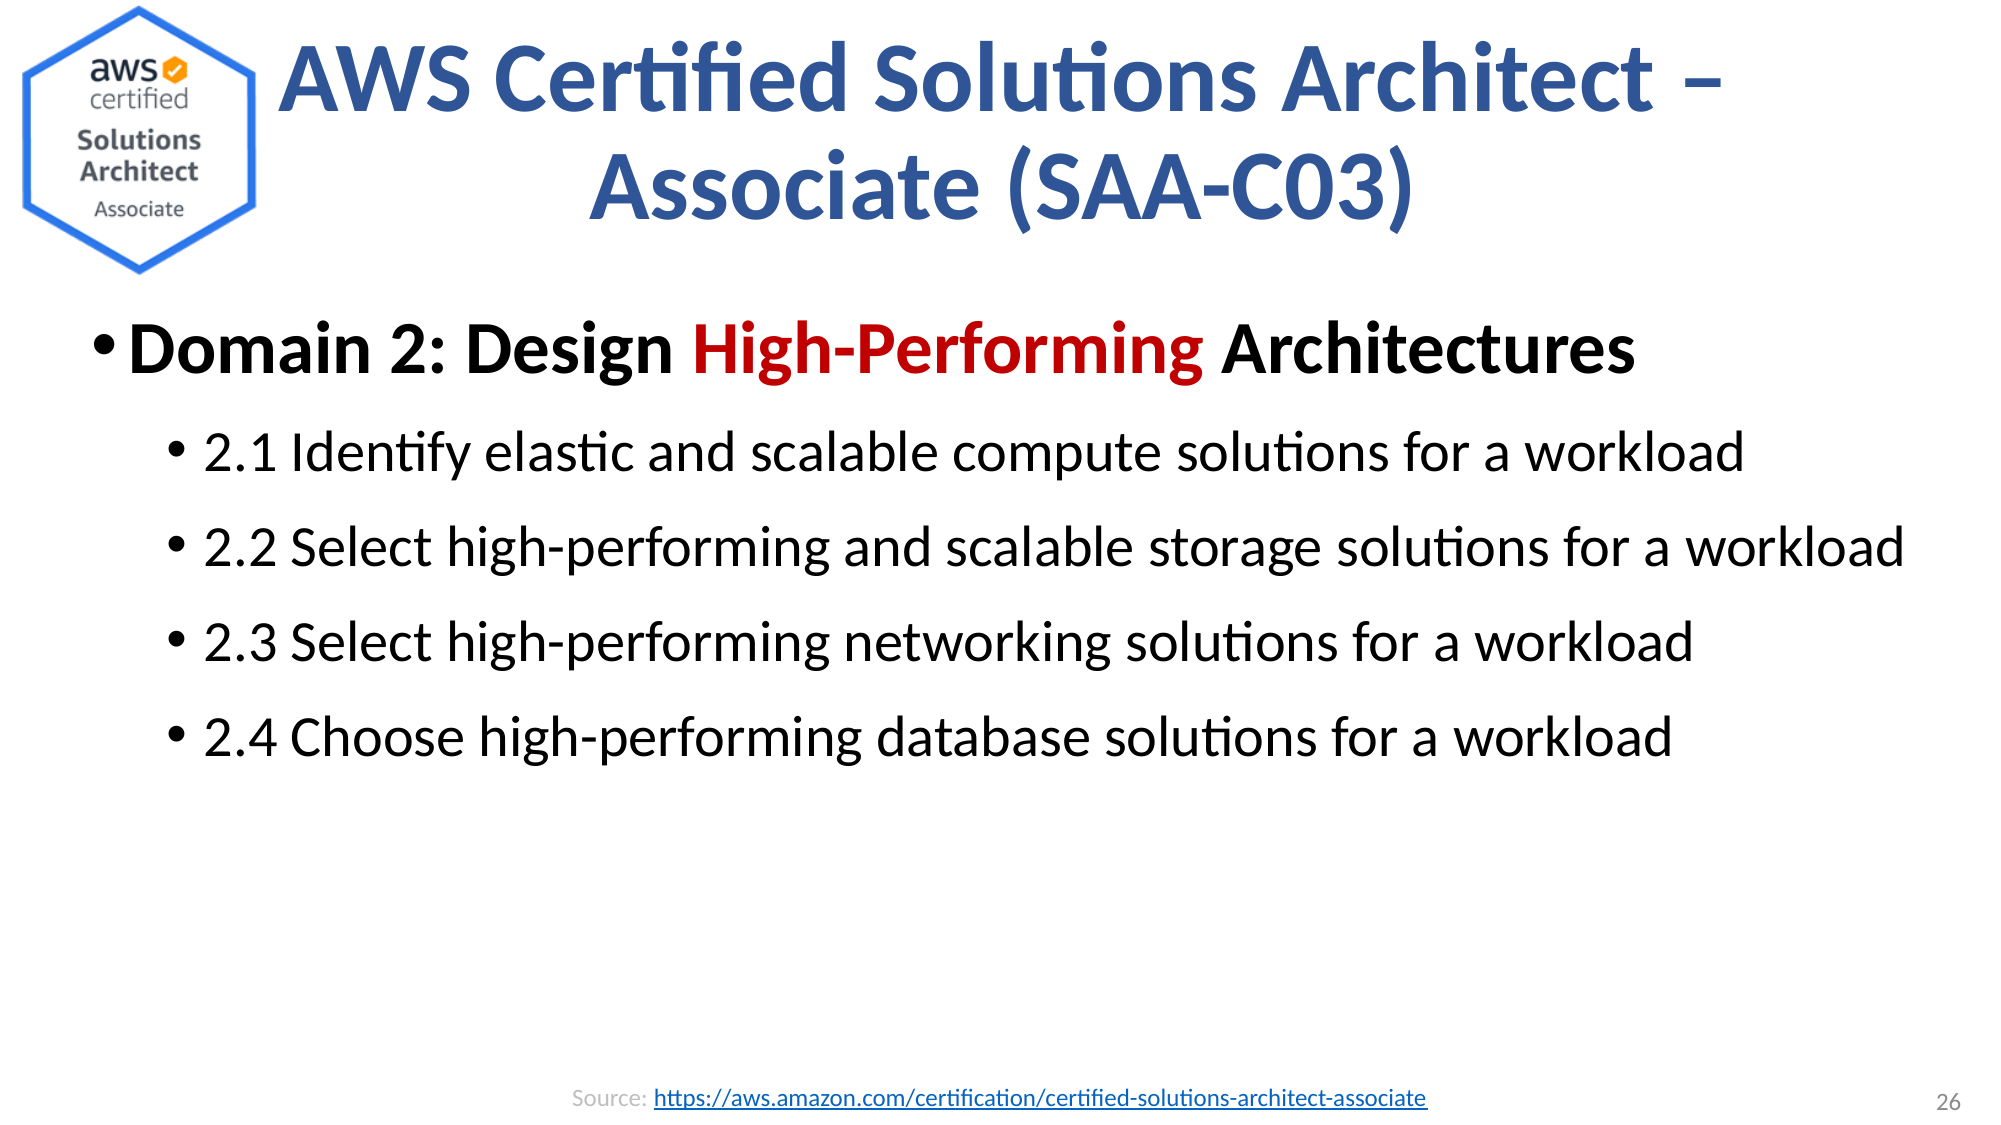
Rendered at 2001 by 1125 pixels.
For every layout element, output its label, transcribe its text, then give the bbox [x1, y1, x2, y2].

title AWS Certified Solutions Architect – Associate (SAA-C03) [274, 38, 1927, 229]
text_box Source: https://aws.amazon.com/certification/certified-solutions-architect-associate [236, 1074, 1764, 1119]
slide_number 26 [1819, 1080, 1977, 1120]
picture [4, 5, 274, 275]
list Domain 2: Design High-Performing Architectures 2.1 Identify elastic and scalable compute solutions for a workload 2.2 Select high-performing and scalable storage solutions for a workload 2.3 Select high-performing networking solutions for a workload 2.4 Choose high-performing database solutions for a workload [76, 291, 1927, 1081]
